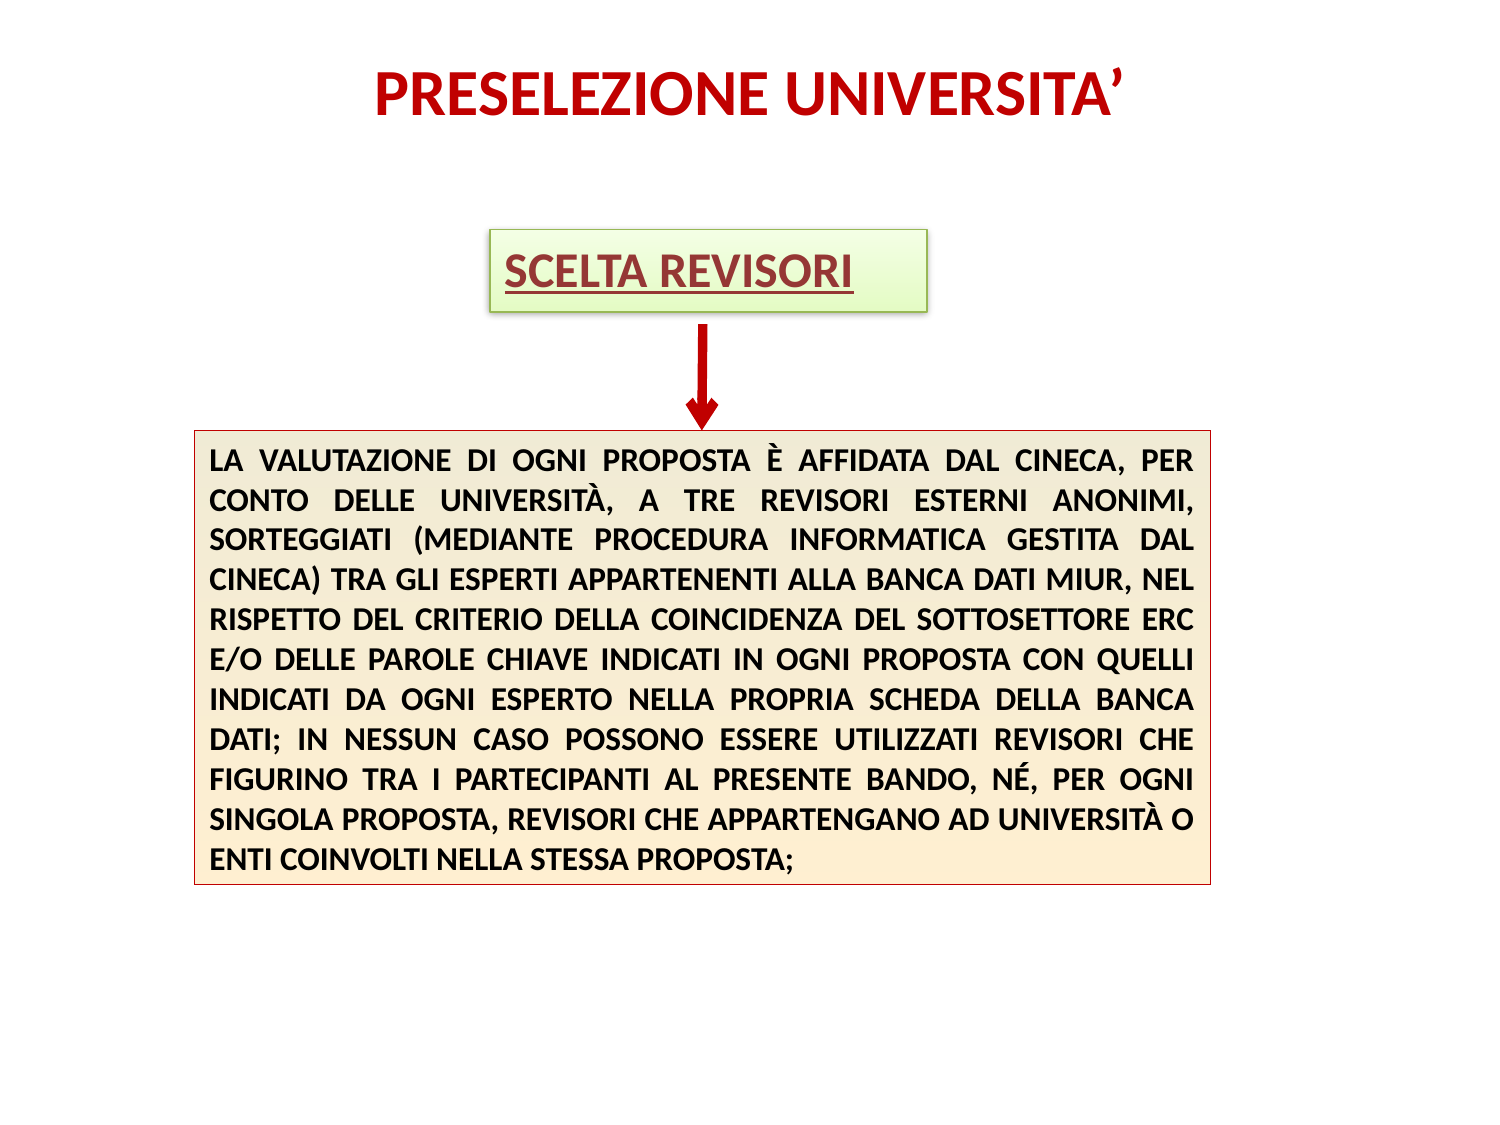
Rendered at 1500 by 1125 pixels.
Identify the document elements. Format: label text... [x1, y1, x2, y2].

text_box SCELTA REVISORI [489, 229, 928, 313]
text_box La valutazione di ogni proposta è affidata dal CINECA, per conto delle università, a tre revisori esterni anonimi, sorteggiati (mediante procedura informatica gestita dal CINECA) tra gli esperti appartenenti alla banca dati MIUR, nel rispetto del criterio della coincidenza del sottosettore ERC e/o delle parole chiave indicati in ogni proposta con quelli indicati da ogni esperto nella propria scheda della banca dati; in nessun caso possono essere utilizzati revisori che figurino tra i partecipanti al presente bando, né, per ogni singola proposta, revisori che appartengano ad università o enti coinvolti nella stessa proposta; [194, 430, 1211, 885]
text_box PRESELEZIONE UNIVERSITA’ [112, 42, 1388, 138]
